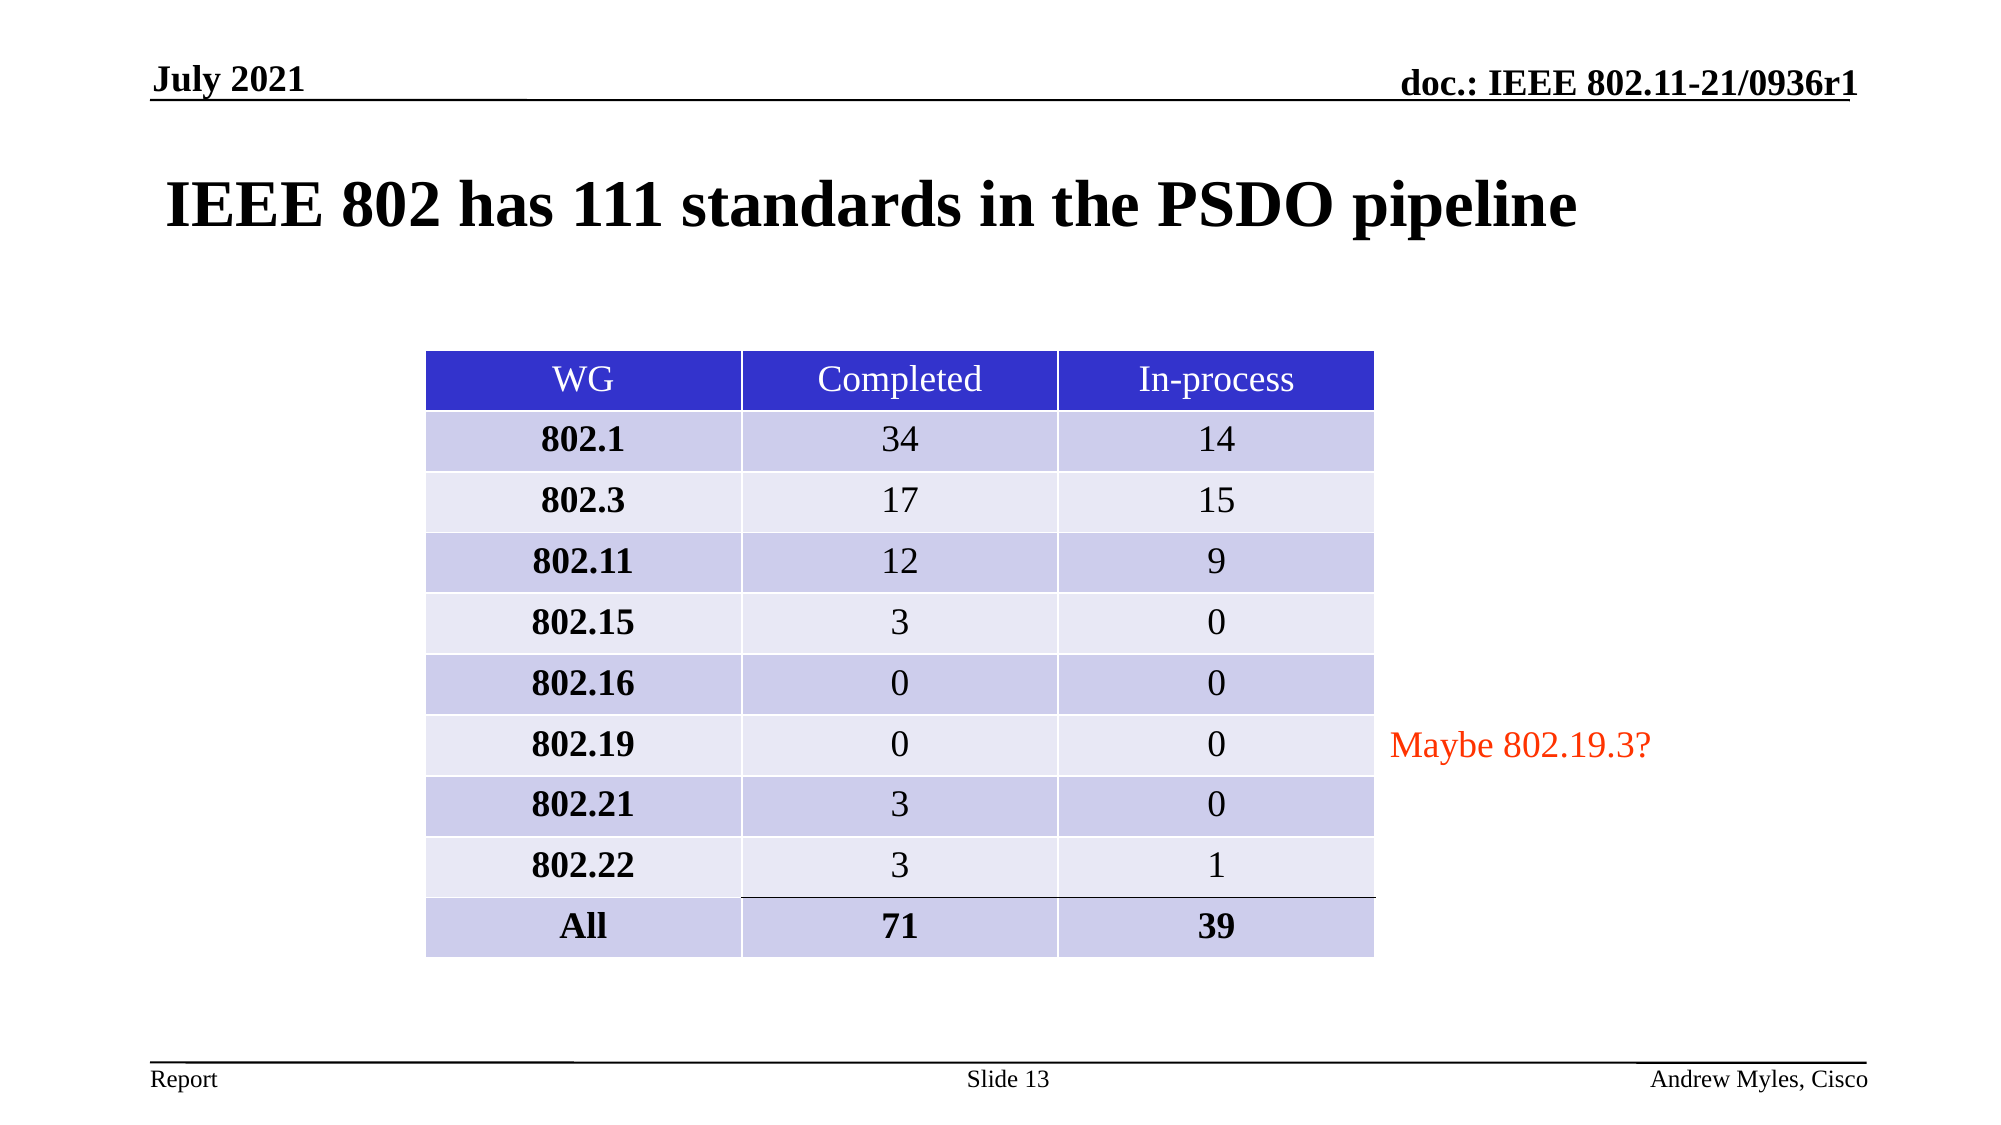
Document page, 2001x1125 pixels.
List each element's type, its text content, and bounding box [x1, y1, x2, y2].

table_cell 0 [1059, 777, 1374, 836]
table_cell 802.1 [426, 412, 741, 471]
table_cell 0 [743, 655, 1057, 714]
table_cell 17 [743, 473, 1057, 532]
table_cell 0 [743, 716, 1057, 775]
table_cell 802.21 [426, 777, 741, 836]
table_cell 802.19 [426, 716, 741, 775]
table_cell All [426, 898, 741, 957]
table_cell 14 [1059, 412, 1374, 471]
table_cell 71 [743, 898, 1057, 957]
table_cell 0 [1059, 594, 1374, 653]
table_cell 1 [1059, 838, 1374, 897]
table_cell 3 [743, 777, 1057, 836]
table_header Completed [743, 351, 1057, 410]
footer Andrew Myles, Cisco [1171, 1061, 1869, 1093]
table_cell 802.15 [426, 594, 741, 653]
table_header In-process [1059, 351, 1374, 410]
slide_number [152, 54, 563, 100]
table_cell 3 [743, 594, 1057, 653]
table_cell 34 [743, 412, 1057, 471]
text_box Maybe 802.19.3? [1374, 712, 1678, 775]
table_cell 802.22 [426, 838, 741, 897]
table_header WG [426, 351, 741, 410]
table_cell 0 [1059, 655, 1374, 714]
table_cell 0 [1059, 716, 1374, 775]
table_cell 9 [1059, 533, 1374, 592]
table_cell 39 [1059, 898, 1374, 957]
title IEEE 802 has 111 standards in the PSDO pipeline [149, 112, 1850, 288]
slide_number Slide 13 [950, 1061, 1067, 1123]
table_cell 802.3 [426, 473, 741, 532]
table_cell 12 [743, 533, 1057, 592]
table_cell 15 [1059, 473, 1374, 532]
table_cell 3 [743, 838, 1057, 897]
table_cell 802.16 [426, 655, 741, 714]
table_cell 802.11 [426, 533, 741, 592]
